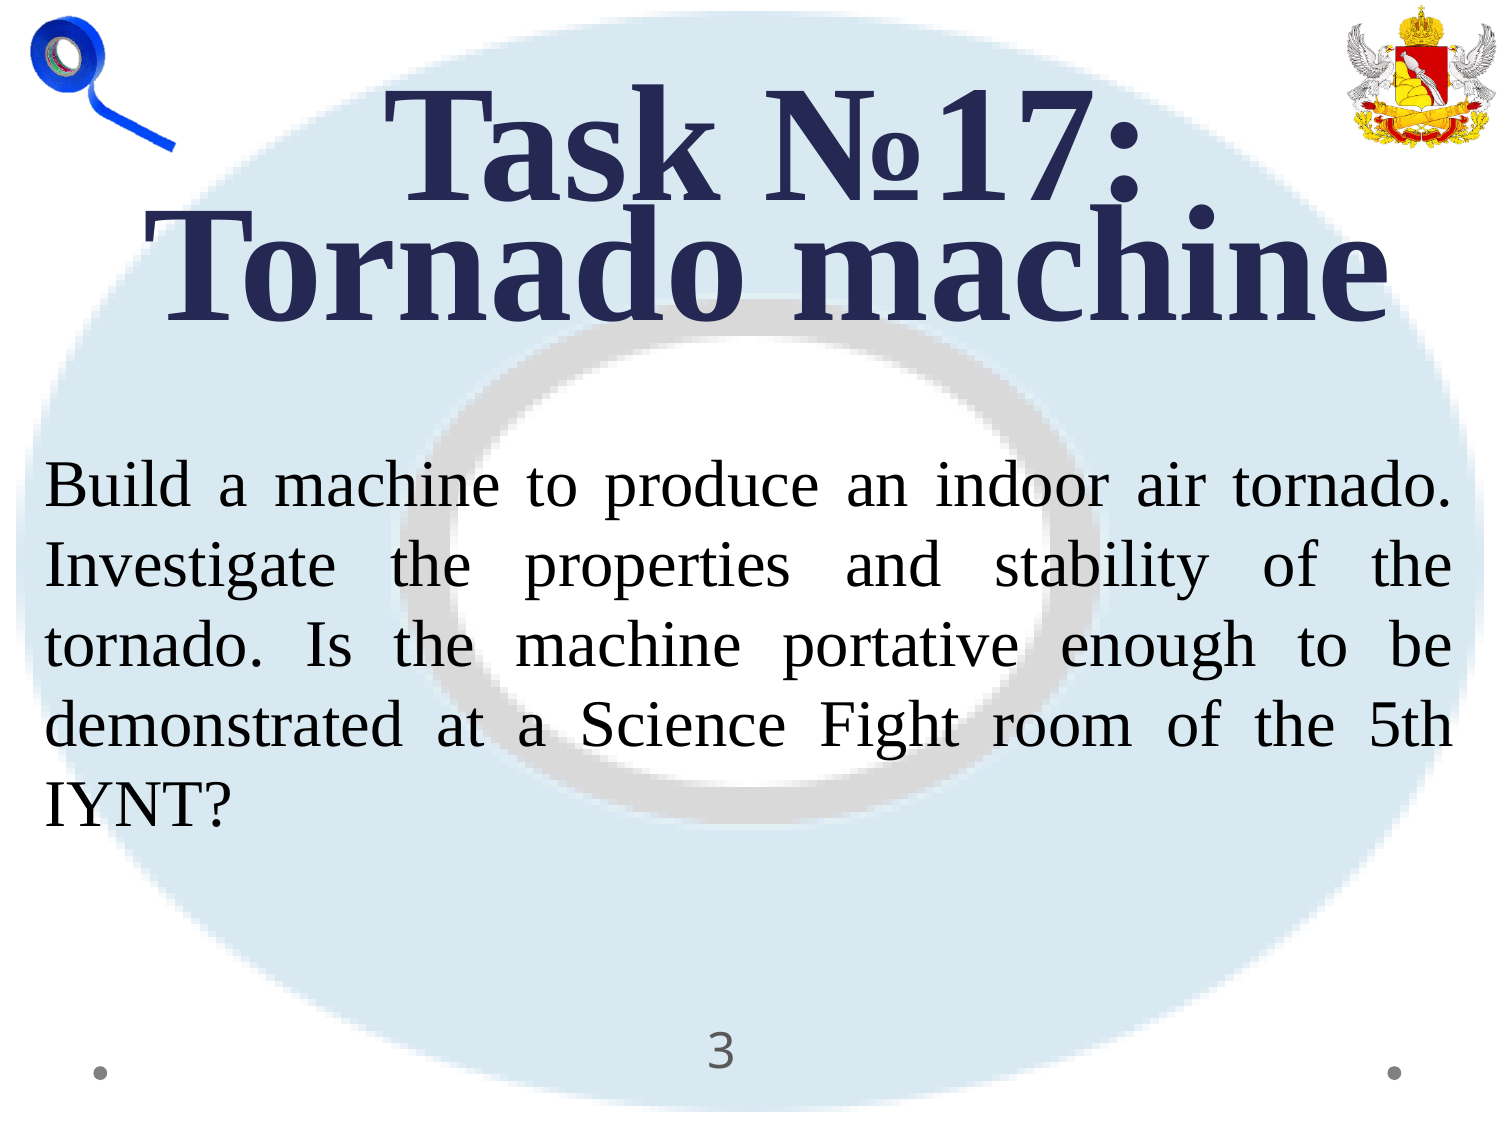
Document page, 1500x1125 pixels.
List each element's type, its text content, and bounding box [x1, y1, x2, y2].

picture [23, 13, 181, 153]
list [1345, 4, 1498, 149]
text_box Build a machine to produce an indoor air tornado. Investigate the properties and stability of the tornado. Is the machine portative enough to be demonstrated at a Science Fight room of the 5th IYNT? [29, 432, 1471, 848]
title Task №17: Tornado machine [123, 243, 1414, 362]
slide_number 3 [702, 1023, 795, 1084]
